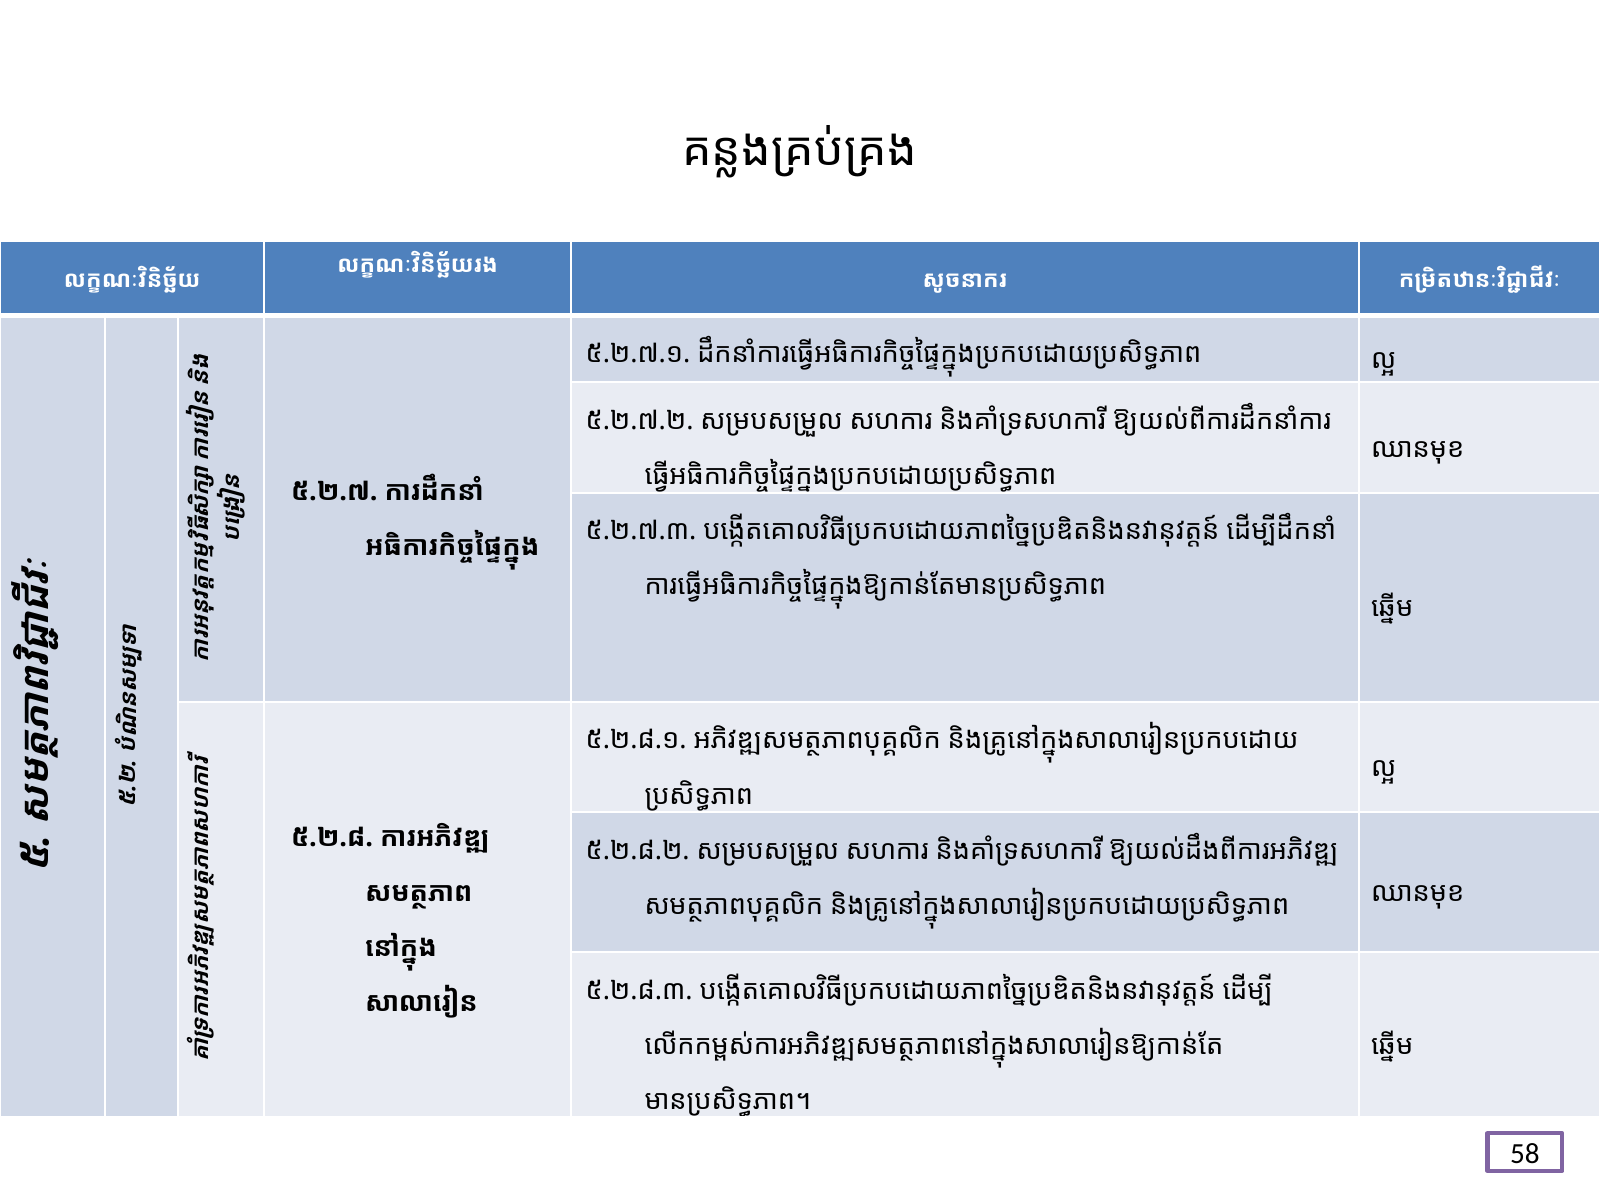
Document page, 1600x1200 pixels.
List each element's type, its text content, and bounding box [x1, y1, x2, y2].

table_cell ៥.២.៨.២. សម្របសម្រួល សហការ និងគាំទ្រសហការី ឱ្យយល់ដឹងពីការអភិវឌ្ឍសមត្ថភាពបុគ្គលិក និងគ្រូនៅក្នុងសាលារៀនប្រកបដោយប្រសិទ្ធភាព [572, 813, 1358, 951]
table_cell ឈានមុខ [1360, 383, 1599, 492]
title គន្លង​គ្រប់គ្រង [110, 99, 1490, 195]
table_cell ល្អ [1360, 318, 1599, 381]
table_cell ល្អ [1360, 703, 1599, 811]
table_cell ៥.២.៧.២. សម្របសម្រួល សហការ និងគាំទ្រសហការី ឱ្យយល់ពីការដឹកនាំការធ្វើអធិការកិច្ចផ្ទៃក្នុងប្រកបដោយប្រសិទ្ធភាព [572, 383, 1358, 492]
table_cell ៥.២.៧.៣. បង្កើតគោលវិធីប្រកបដោយភាពច្នៃប្រឌិតនិងនវានុវត្តន៍ ដើម្បីដឹកនាំការធ្វើអធិការកិច្ចផ្ទៃក្នុងឱ្យកាន់តែមានប្រសិទ្ធភាព [572, 494, 1358, 701]
table_cell ៥.២.៨.៣. បង្កើតគោលវិធីប្រកបដោយភាពច្នៃប្រឌិតនិងនវានុវត្តន៍ ដើម្បីលើកកម្ពស់ការអភិវឌ្ឍសមត្ថភាពនៅក្នុងសាលារៀនឱ្យកាន់តែមានប្រសិទ្ធភាព។ [572, 953, 1358, 1116]
table_cell ៥.២.៧.១. ដឹកនាំការធ្វើអធិការកិច្ចផ្ទៃក្នុងប្រកបដោយប្រសិទ្ធភាព [572, 318, 1358, 381]
table_header លក្ខណៈវិនិច្ឆ័យ [1, 242, 263, 313]
table_header សូចនាករ [572, 242, 1358, 313]
table_header កម្រិតឋានៈវិជ្ជាជីវៈ [1360, 242, 1599, 313]
table_cell ឆ្នើម [1360, 494, 1599, 701]
text_box 58 [1485, 1131, 1564, 1173]
table_cell ៥.២.៨.១. អភិវឌ្ឍសមត្ថភាពបុគ្គលិក និងគ្រូនៅក្នុងសាលារៀនប្រកបដោយប្រសិទ្ធភាព [572, 703, 1358, 811]
table_header លក្ខណៈវិនិច្ឆ័យរង [265, 242, 570, 313]
table_cell ៥. សមត្ថភាពវិជ្ជាជីវៈ [1, 318, 104, 1116]
table_cell គាំទ្រការអភិវឌ្ឍសមត្ថភាពសហការី [179, 703, 263, 1116]
table_cell ឆ្នើម [1360, 953, 1599, 1116]
table_cell ៥.២.៧. ការដឹកនាំអធិការកិច្ចផ្ទៃក្នុង [265, 318, 570, 701]
table_cell ៥.២. បំណិនសម្បទា [106, 318, 177, 1116]
table_cell ៥.២.៨. ការអភិវឌ្ឍសមត្ថភាពនៅក្នុងសាលារៀន [265, 703, 570, 1116]
table_cell ការអនុវត្តកម្មវិធីសិក្សា ការរៀន និងបង្រៀន [179, 318, 263, 701]
table_cell ឈានមុខ [1360, 813, 1599, 951]
